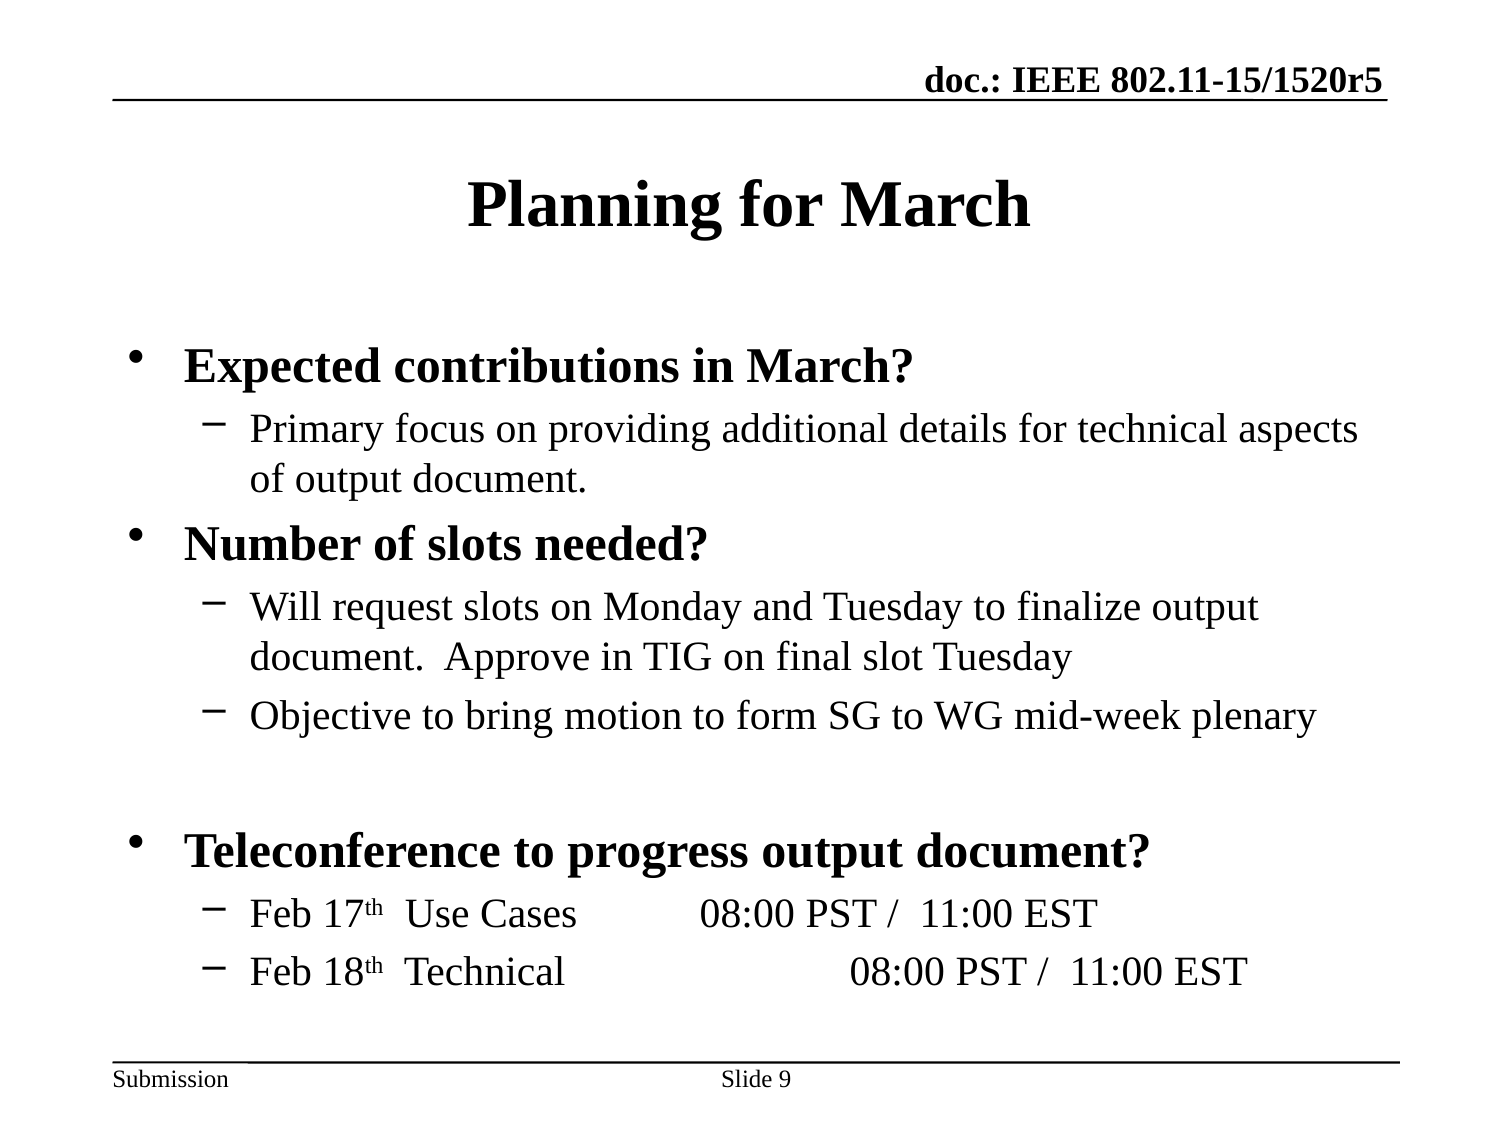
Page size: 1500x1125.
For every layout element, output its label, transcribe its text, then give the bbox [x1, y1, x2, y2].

slide_number Slide 9 [712, 1061, 800, 1093]
title Planning for March [112, 112, 1388, 288]
list Expected contributions in March? Primary focus on providing additional details for technical aspects of output document. Number of slots needed? Will request slots on Monday and Tuesday to finalize output document. Approve in TIG on final slot Tuesday Objective to bring motion to form SG to WG mid-week plenary Teleconference to progress output document? Feb 17th Use Cases 08:00 PST / 11:00 EST Feb 18th Technical 08:00 PST / 11:00 EST [112, 324, 1388, 1001]
